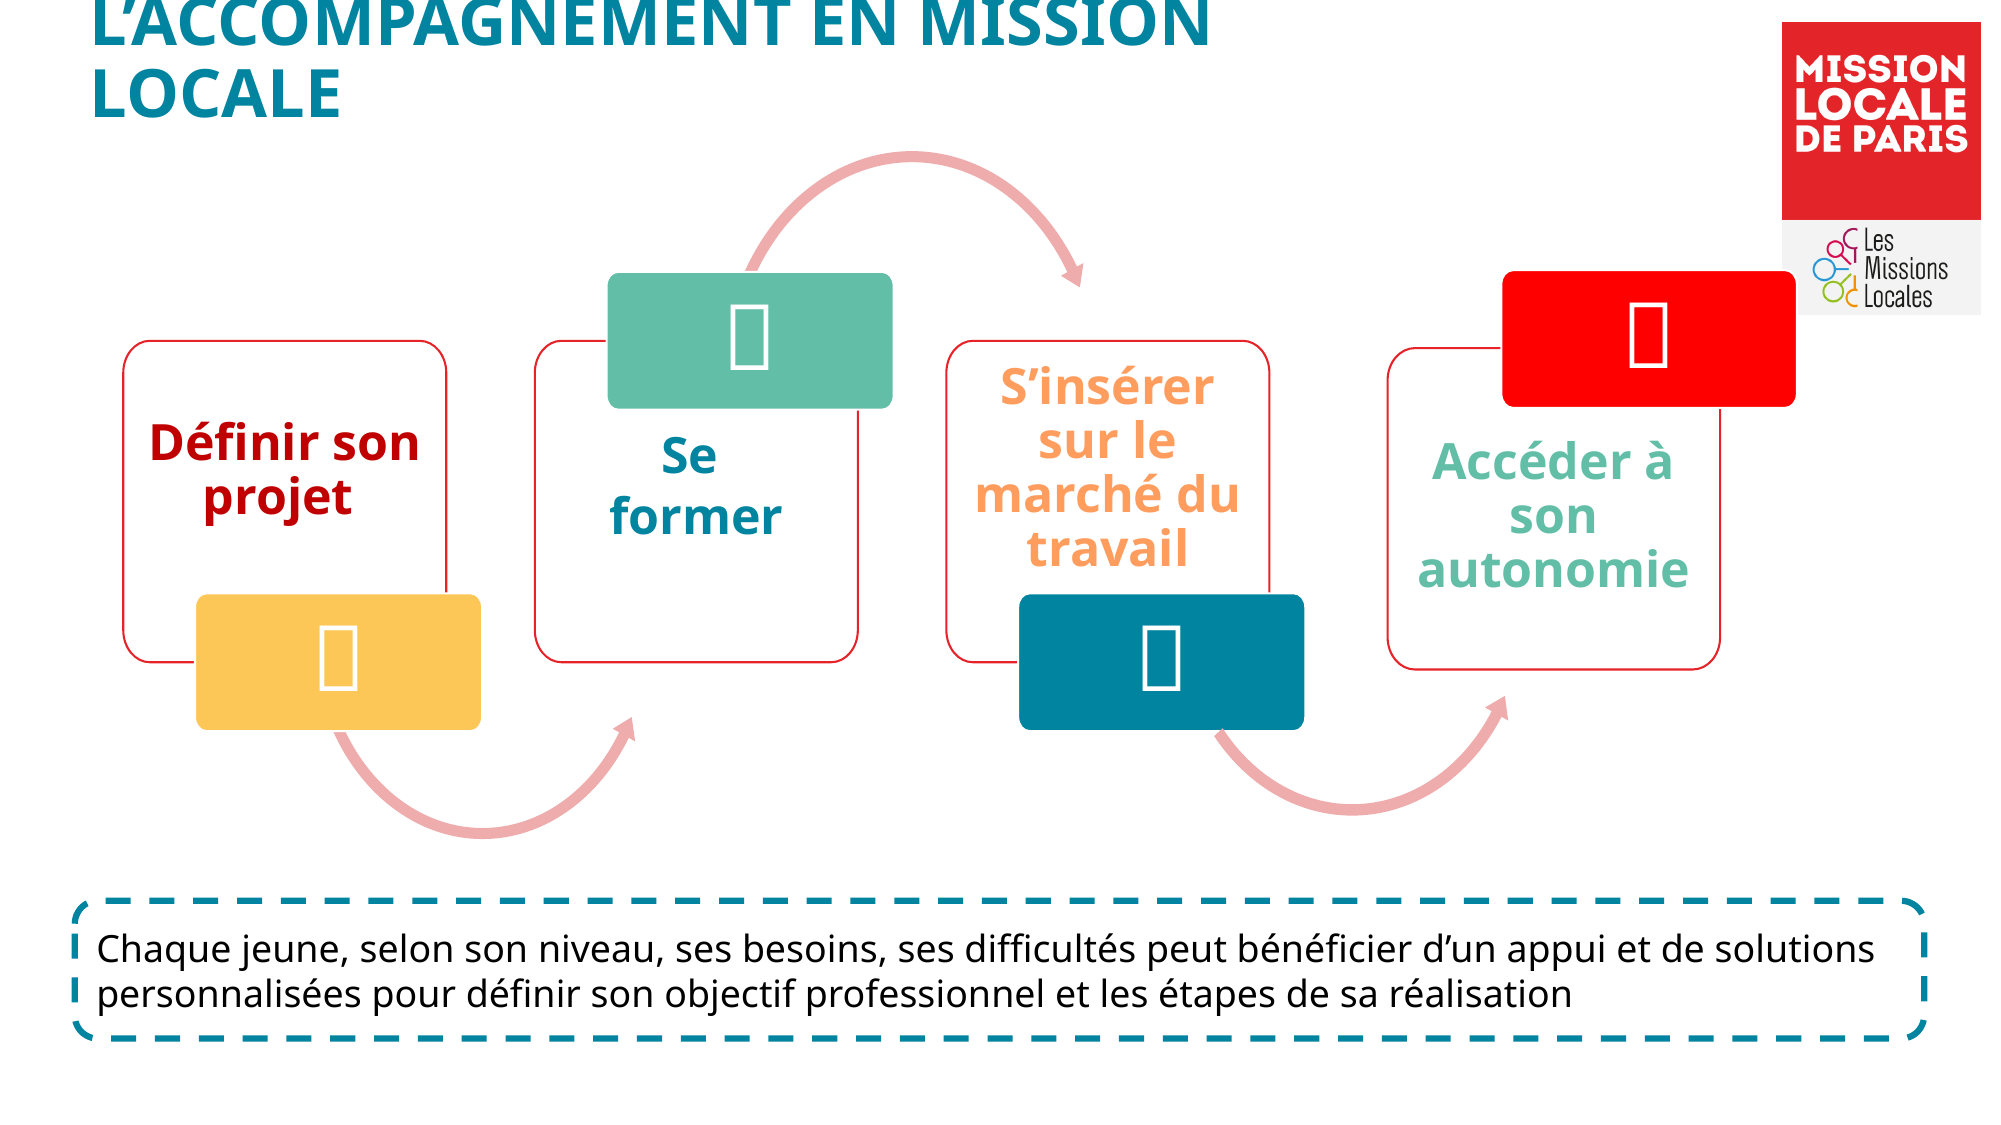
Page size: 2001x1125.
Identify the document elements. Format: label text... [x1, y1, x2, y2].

text_box [1306, 695, 1509, 816]
text_box Accéder à son autonomie [1386, 347, 1722, 671]
text_box Chaque jeune, selon son niveau, ses besoins, ses difficultés peut bénéficier d’un appui et de solutions personnalisées pour définir son objectif professionnel et les étapes de sa réalisation [73, 899, 1926, 1040]
text_box  [1500, 269, 1798, 409]
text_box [123, 143, 1306, 847]
title L’accompagnement en Mission locale [74, 24, 1468, 140]
picture [1782, 22, 1981, 315]
